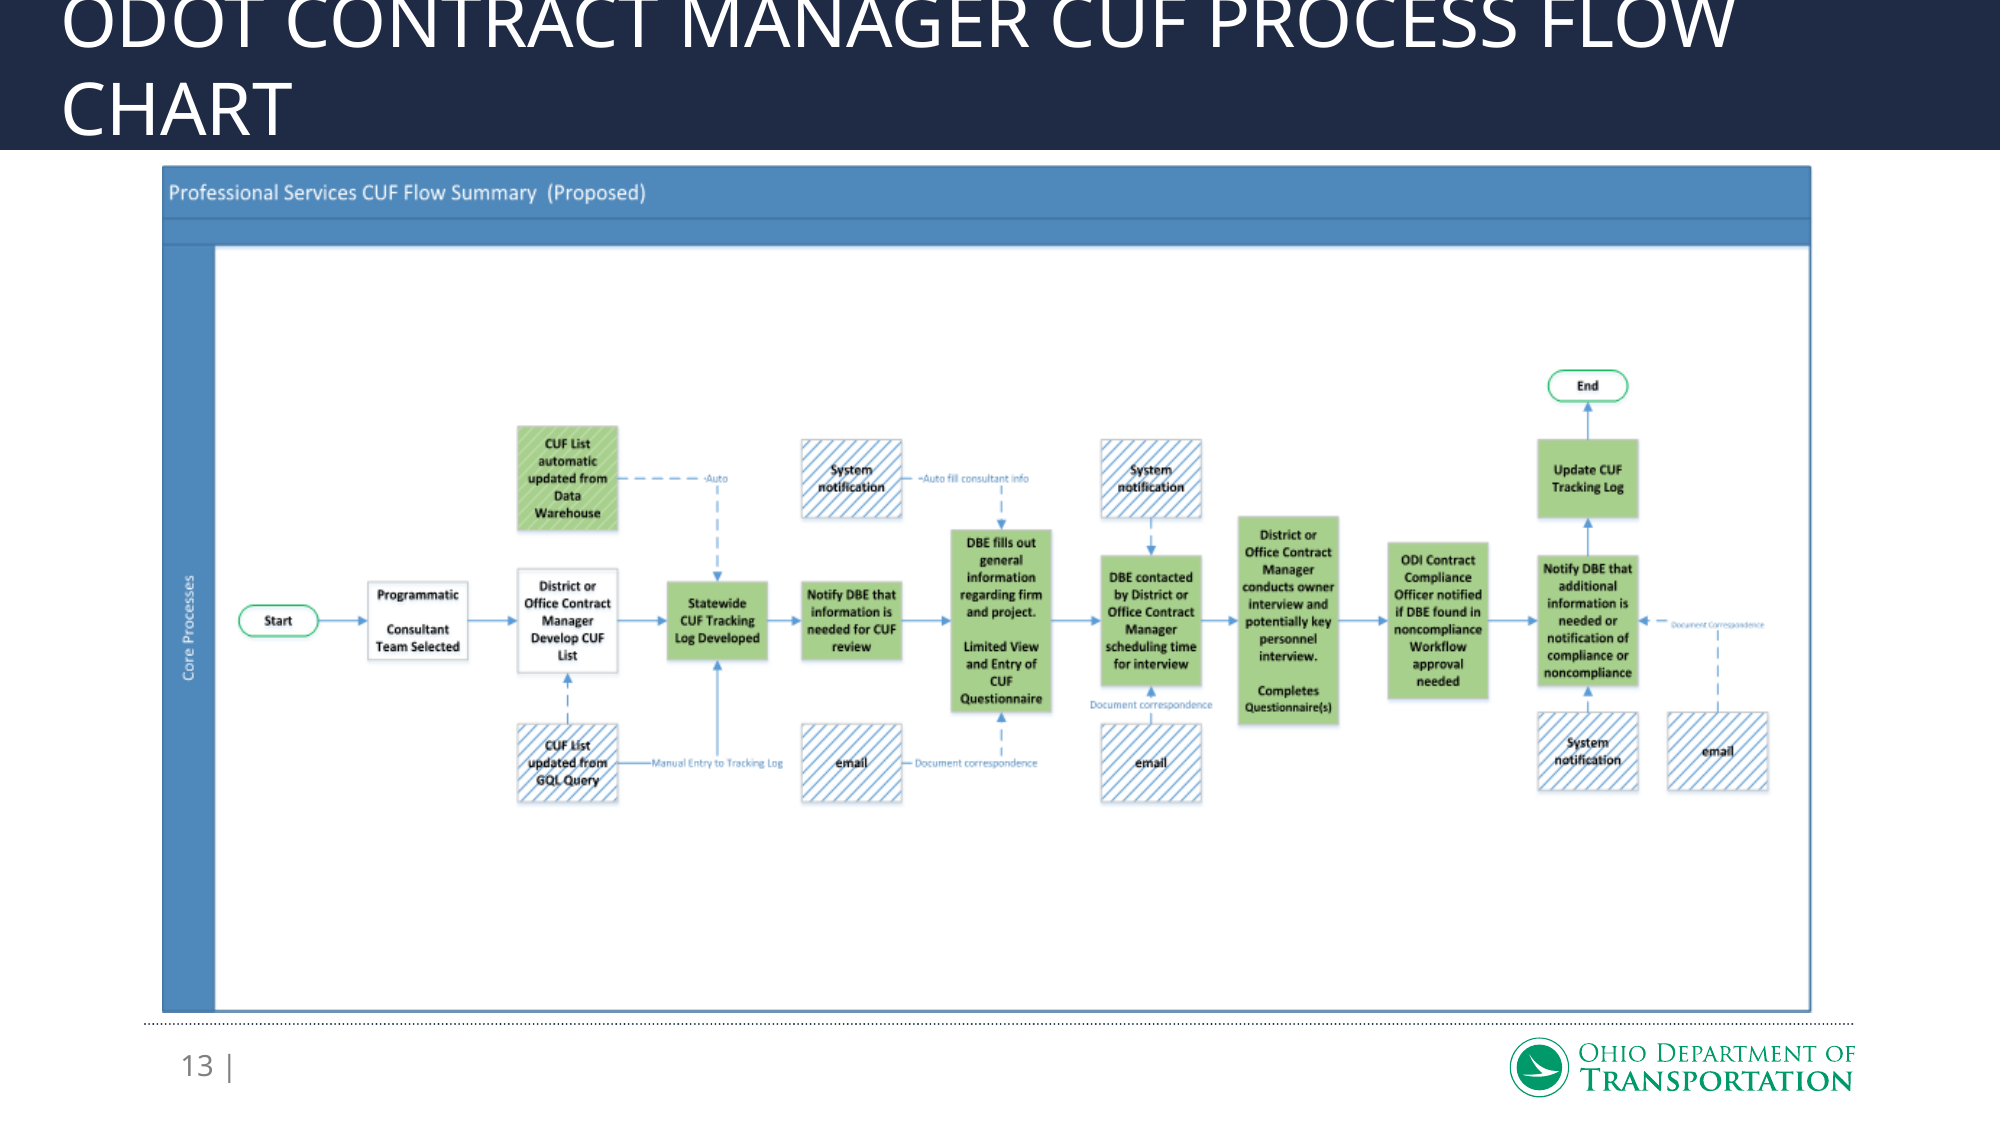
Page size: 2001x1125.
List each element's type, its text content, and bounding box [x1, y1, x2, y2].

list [162, 165, 1813, 1013]
title ODOT CONTRACT MANAGER CUF PROCESS FLOW CHART [0, 0, 2000, 151]
